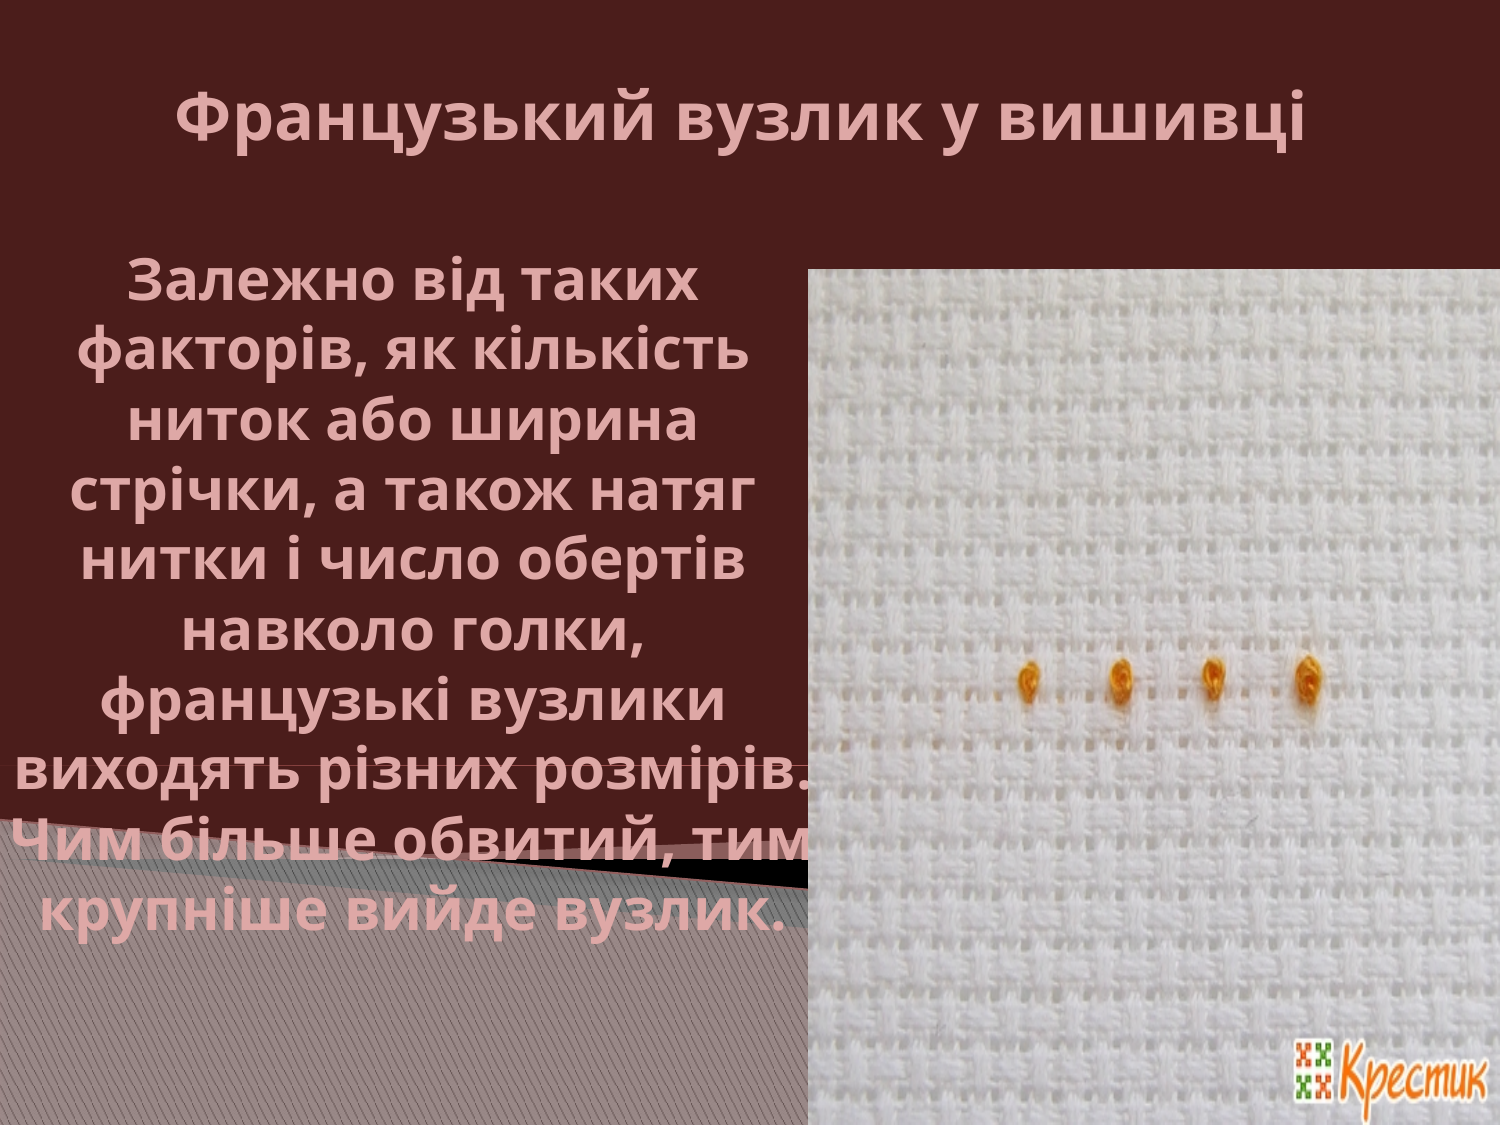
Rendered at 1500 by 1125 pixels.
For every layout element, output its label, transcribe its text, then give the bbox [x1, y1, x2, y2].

picture [5, 269, 1500, 1125]
subtitle Залежно від таких факторів, як кількість ниток або ширина стрічки, а також натяг нитки і число обертів навколо голки, французькі вузлики виходять різних розмірів. Чим більше обвитий, тим крупніше вийде вузлик. [0, 234, 837, 661]
title Французький вузлик у вишивці [0, 0, 1500, 269]
